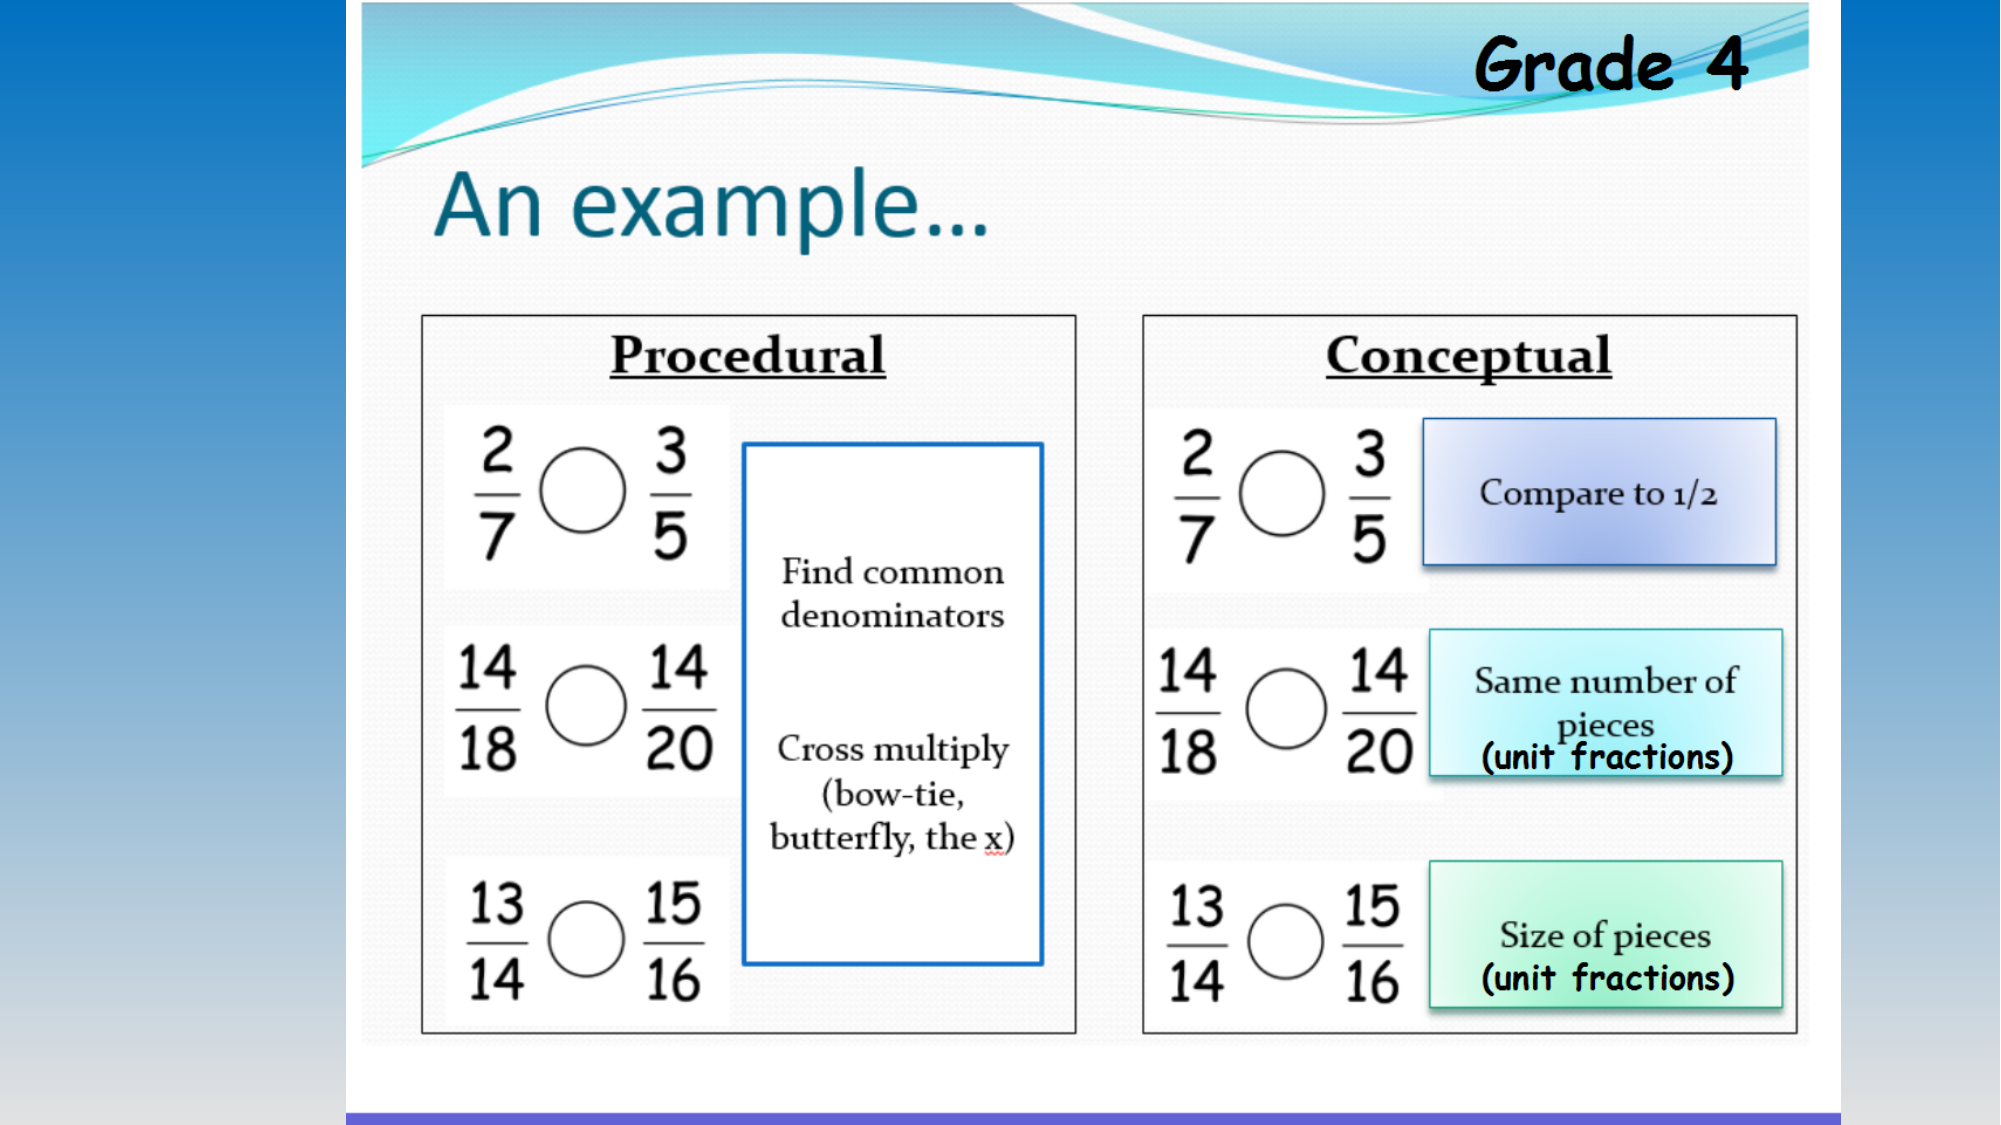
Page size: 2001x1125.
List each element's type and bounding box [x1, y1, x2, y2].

picture [346, 0, 1841, 1125]
